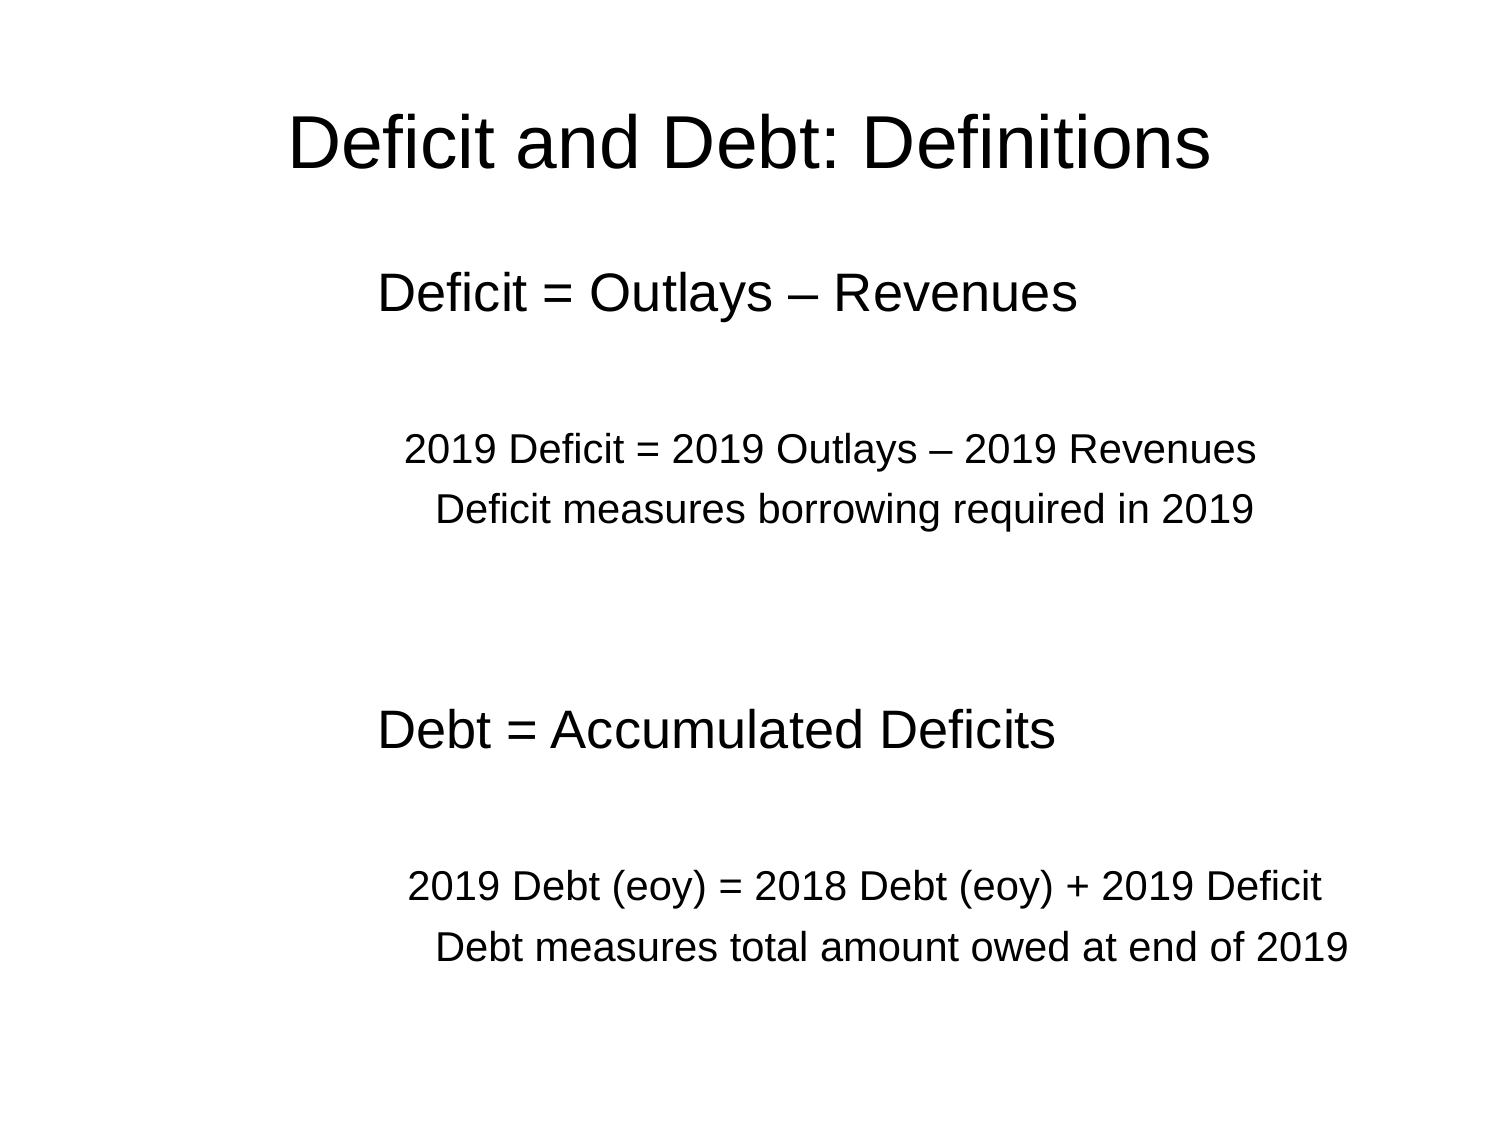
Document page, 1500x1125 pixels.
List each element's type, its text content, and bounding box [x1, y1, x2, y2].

list Deficit = Outlays – Revenues 2019 Deficit = 2019 Outlays – 2019 Revenues Deficit measures borrowing required in 2019 Debt = Accumulated Deficits 2019 Debt (eoy) = 2018 Debt (eoy) + 2019 Deficit Debt measures total amount owed at end of 2019 [362, 249, 1500, 993]
title Deficit and Debt: Definitions [75, 45, 1425, 233]
